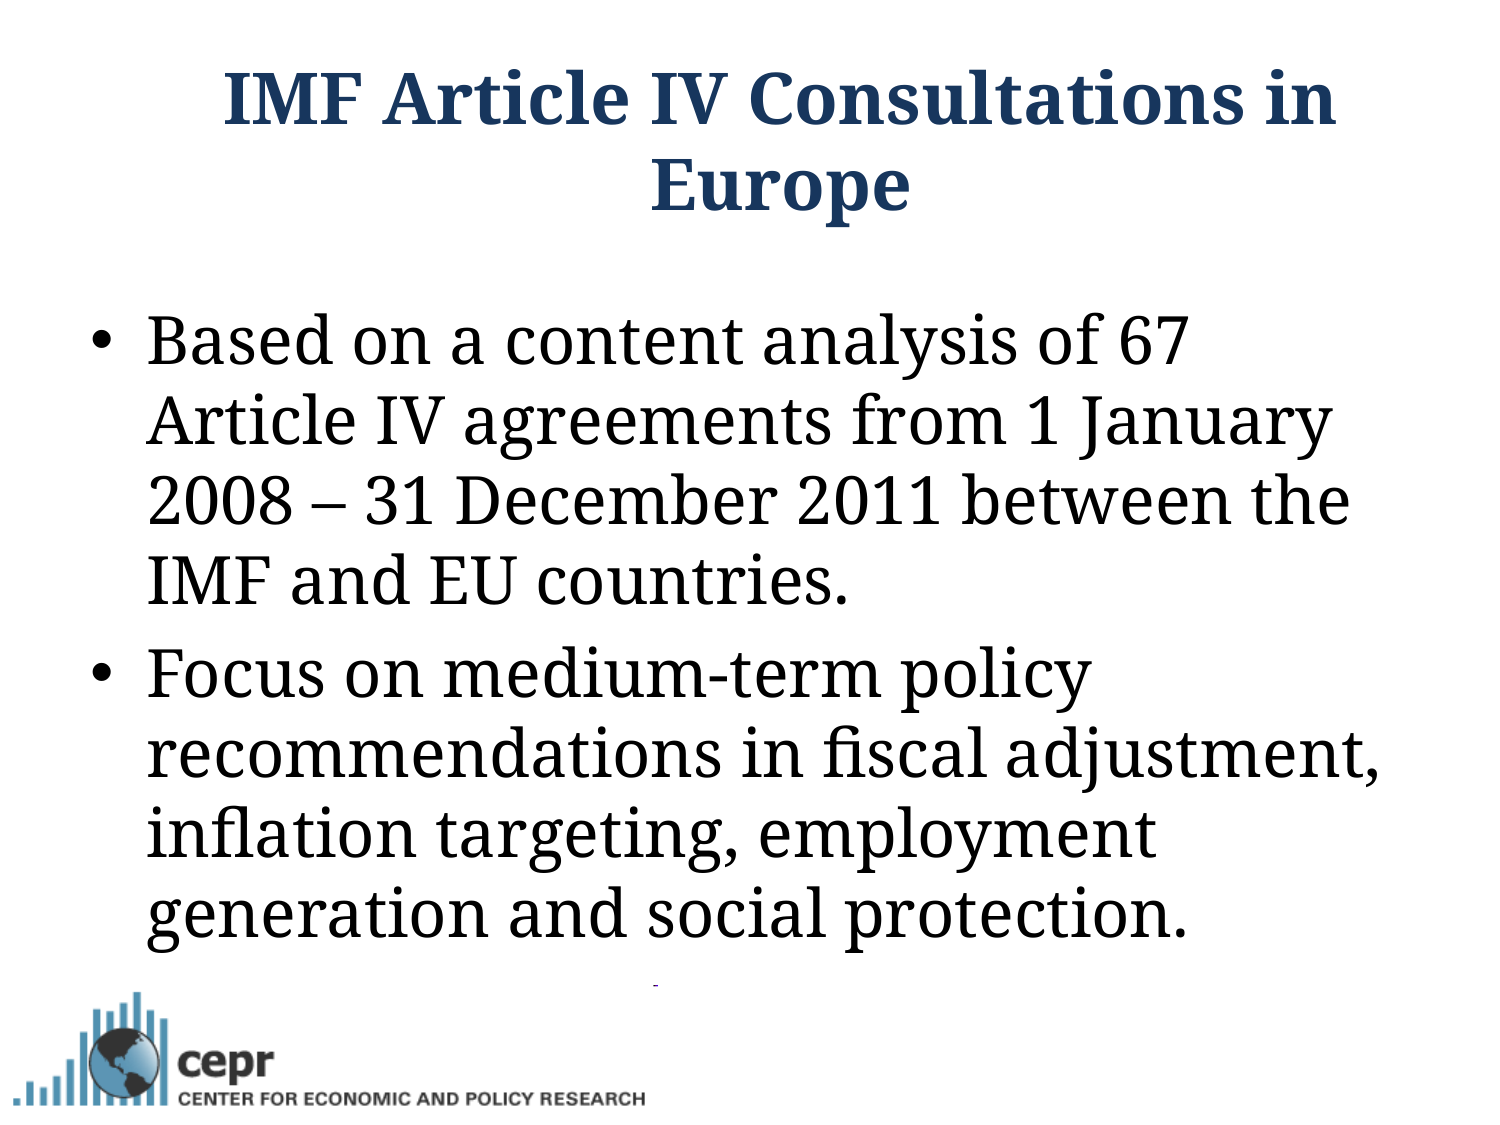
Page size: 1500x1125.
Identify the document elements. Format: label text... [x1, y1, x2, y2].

title IMF Article IV Consultations in Europe [106, 45, 1457, 233]
list Based on a content analysis of 67 Article IV agreements from 1 January 2008 – 31 December 2011 between the IMF and EU countries. Focus on medium-term policy recommendations in fiscal adjustment, inflation targeting, employment generation and social protection. [75, 290, 1425, 1005]
picture [12, 985, 658, 1116]
